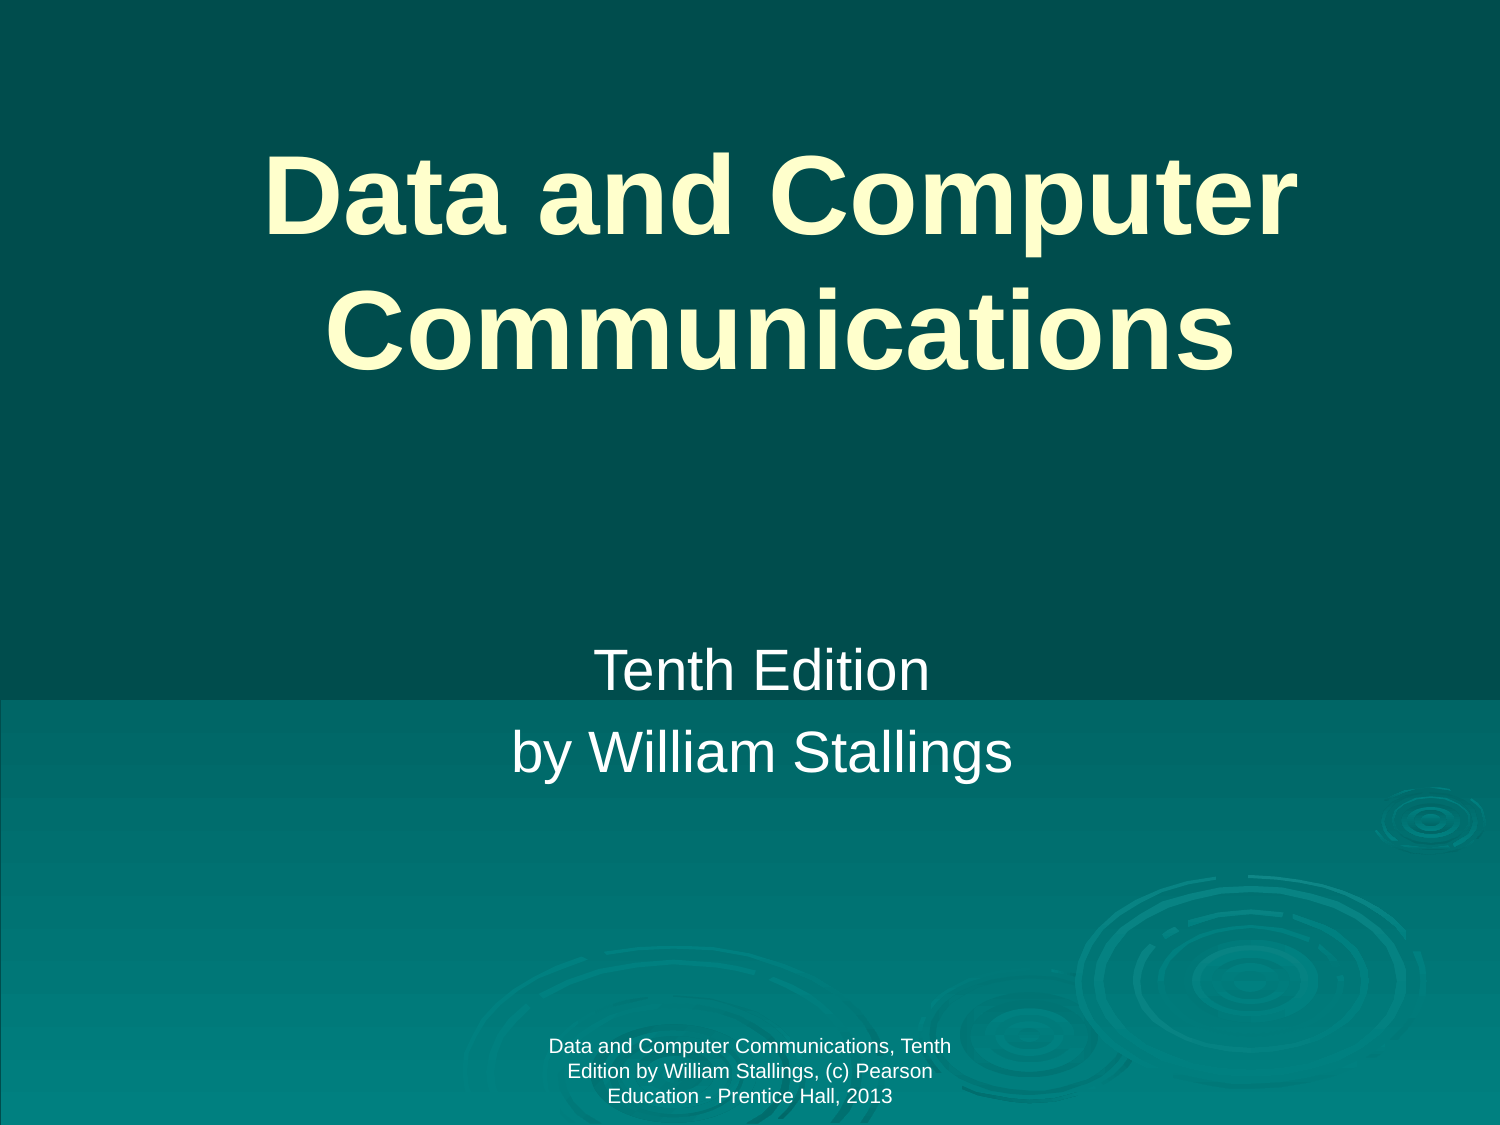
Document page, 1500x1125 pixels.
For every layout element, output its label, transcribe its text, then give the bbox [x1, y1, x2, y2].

subtitle Tenth Edition by William Stallings [237, 624, 1288, 963]
title Data and Computer Communications [137, 112, 1426, 401]
footer Data and Computer Communications, Tenth Edition by William Stallings, (c) Pearson Education - Prentice Hall, 2013 [512, 1024, 988, 1101]
